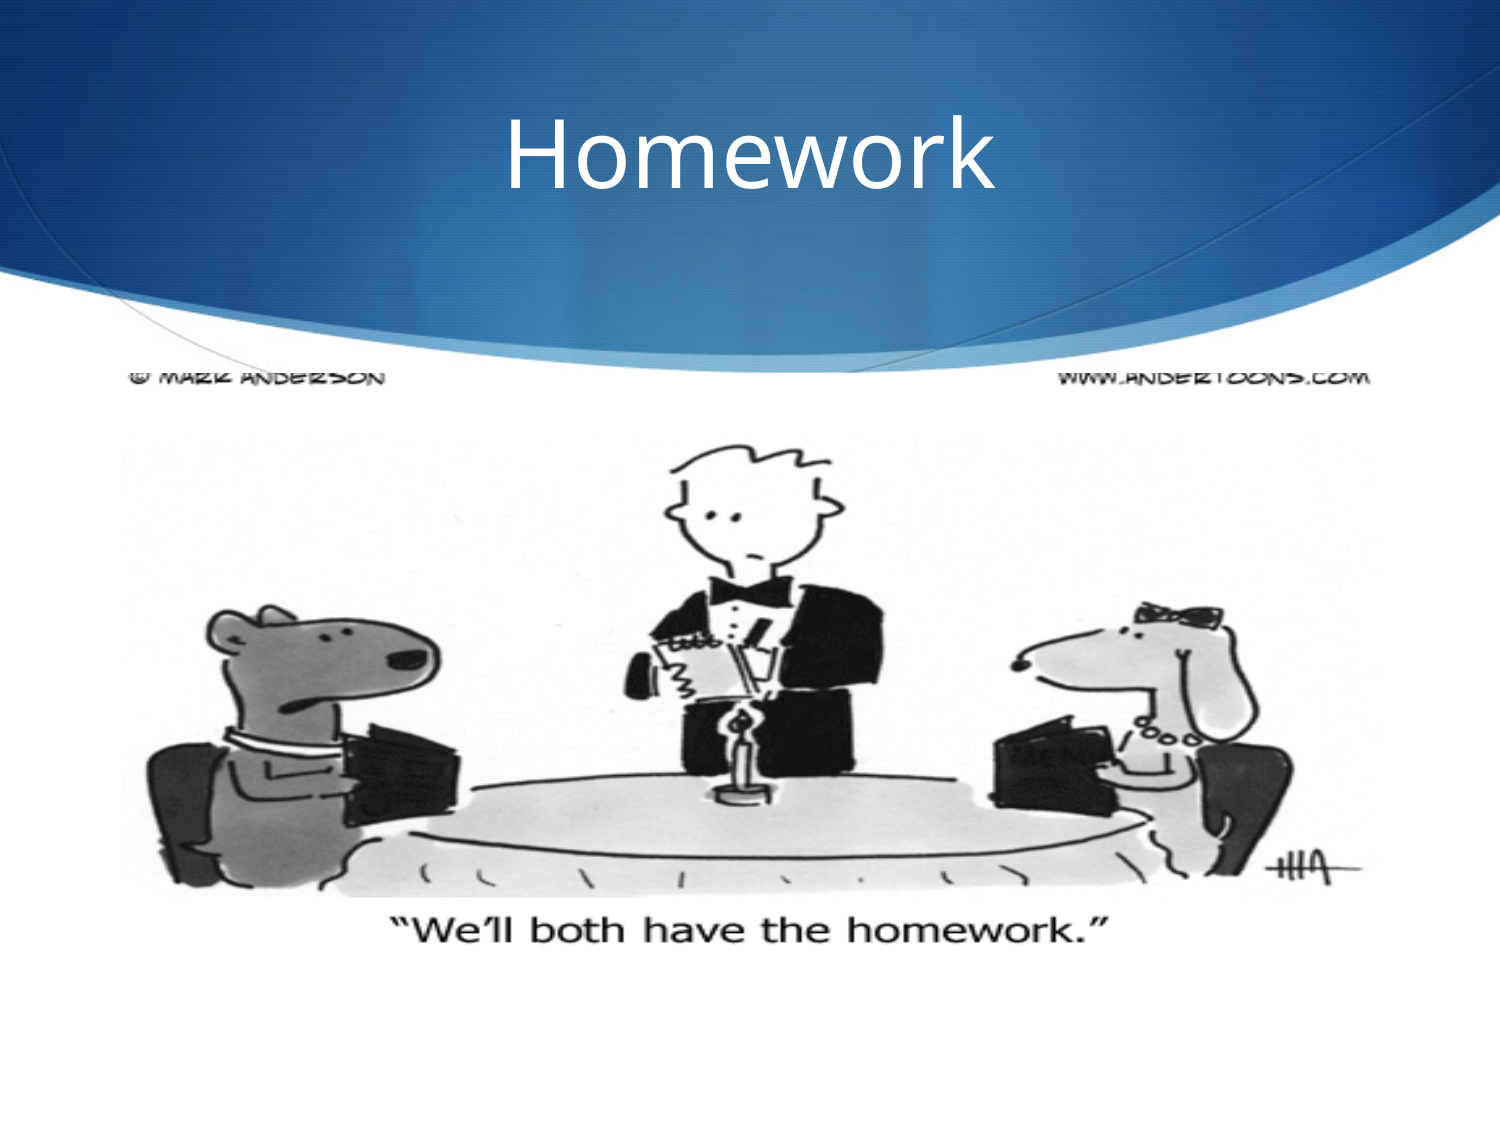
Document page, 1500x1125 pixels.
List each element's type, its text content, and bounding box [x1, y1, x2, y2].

title Homework [75, 56, 1425, 245]
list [120, 372, 1379, 996]
picture [0, 0, 1500, 1125]
